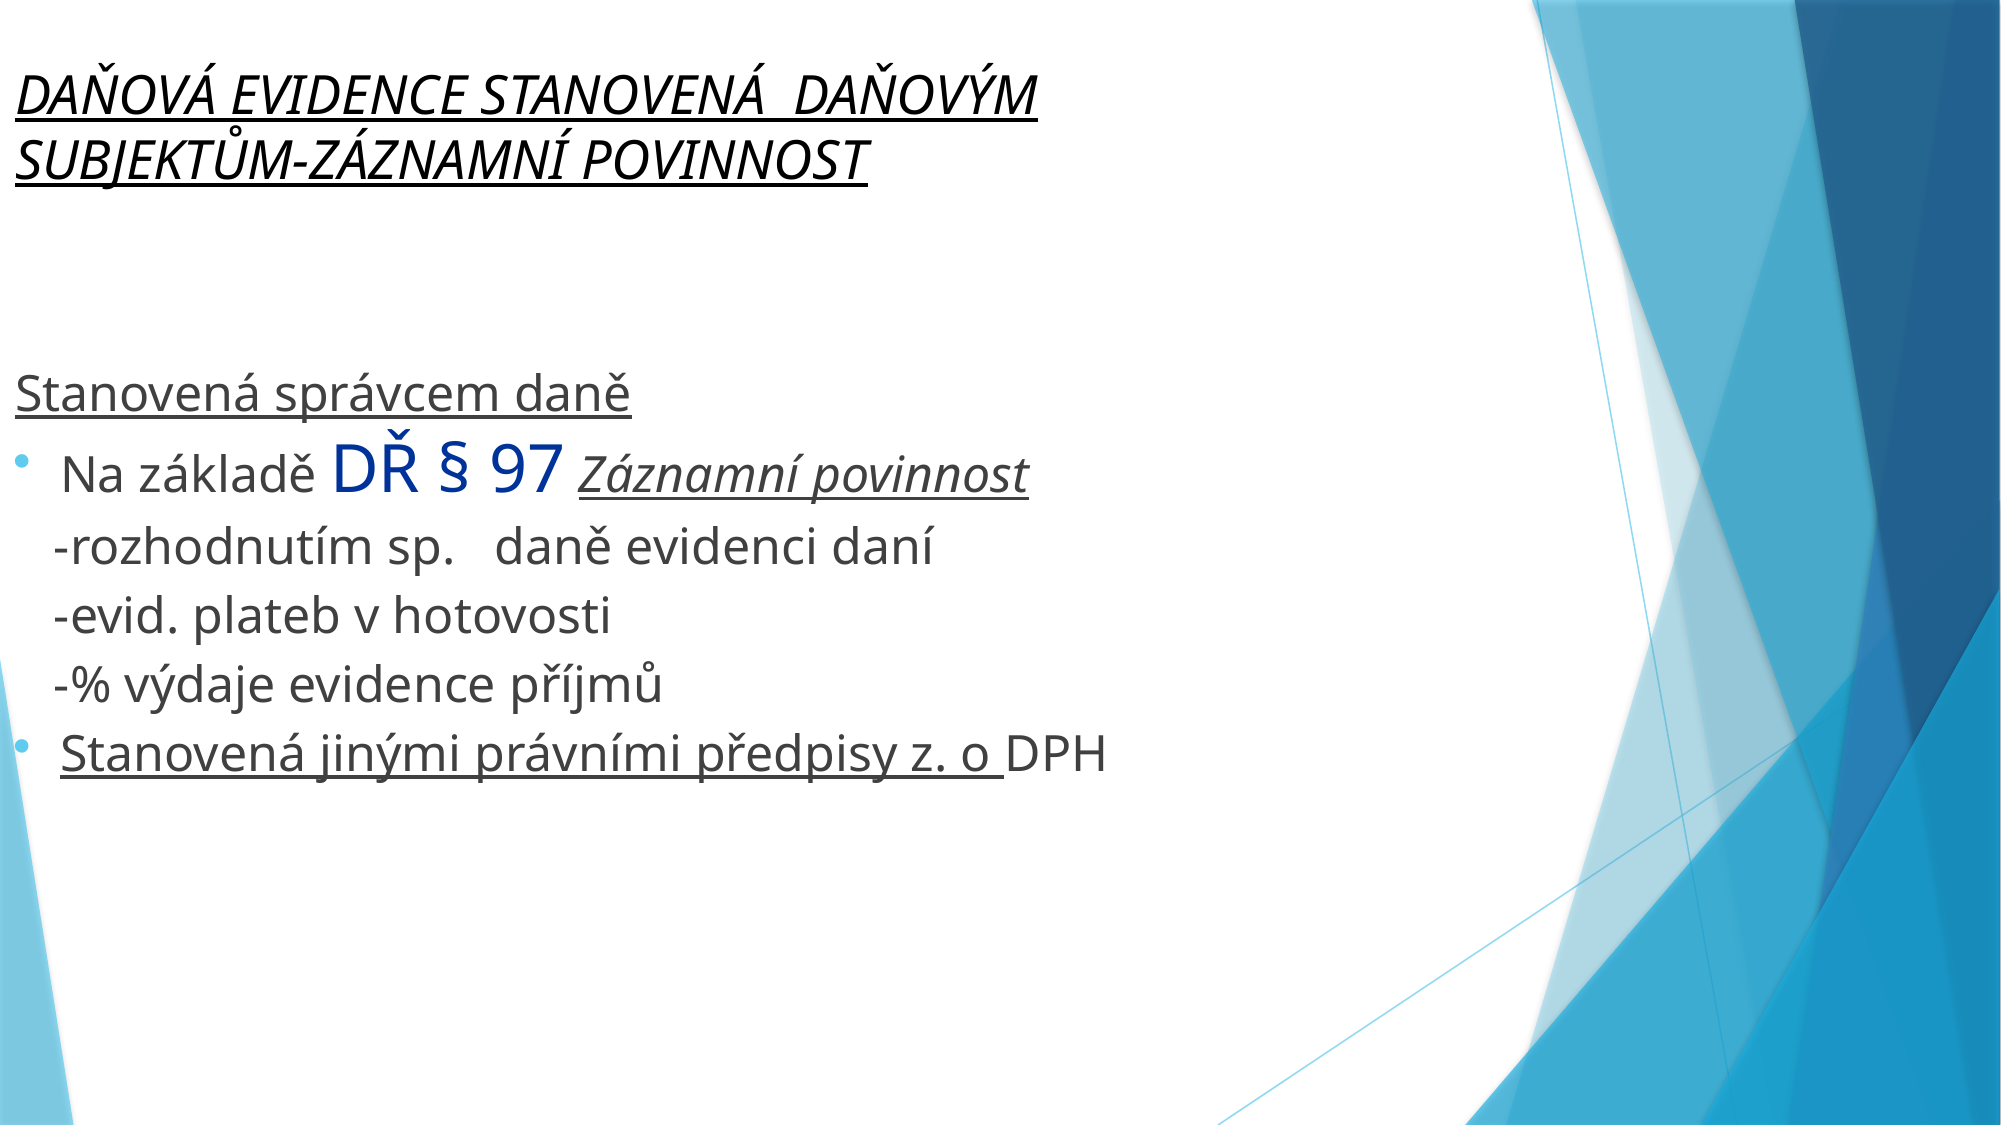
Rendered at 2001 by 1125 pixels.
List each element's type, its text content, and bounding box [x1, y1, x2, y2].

list Stanovená správcem daně Na základě DŘ § 97 Záznamní povinnost -rozhodnutím sp. daně evidenci daní -evid. plateb v hotovosti -% výdaje evidence příjmů Stanovená jinými právními předpisy z. o DPH [0, 299, 1725, 1014]
title Daňová evidence stanovená daňovým subjektům-záznamní povinnost [0, 52, 1188, 241]
